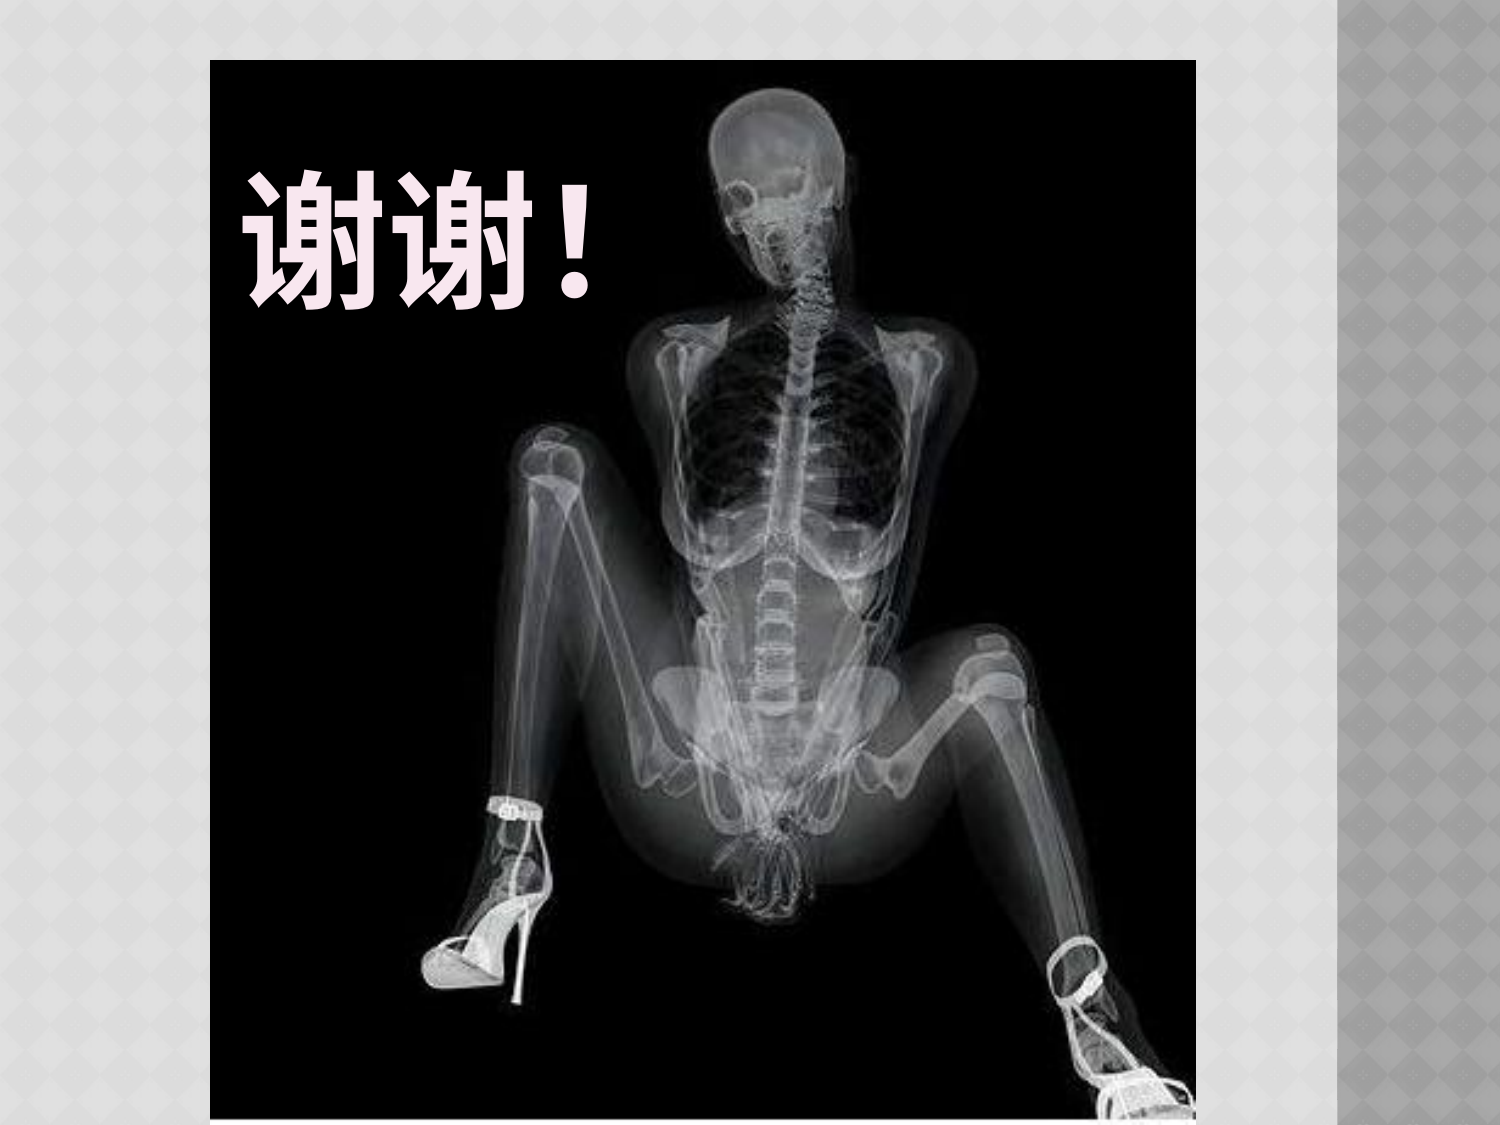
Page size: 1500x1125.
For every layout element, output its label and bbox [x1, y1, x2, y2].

list [210, 59, 1196, 1125]
